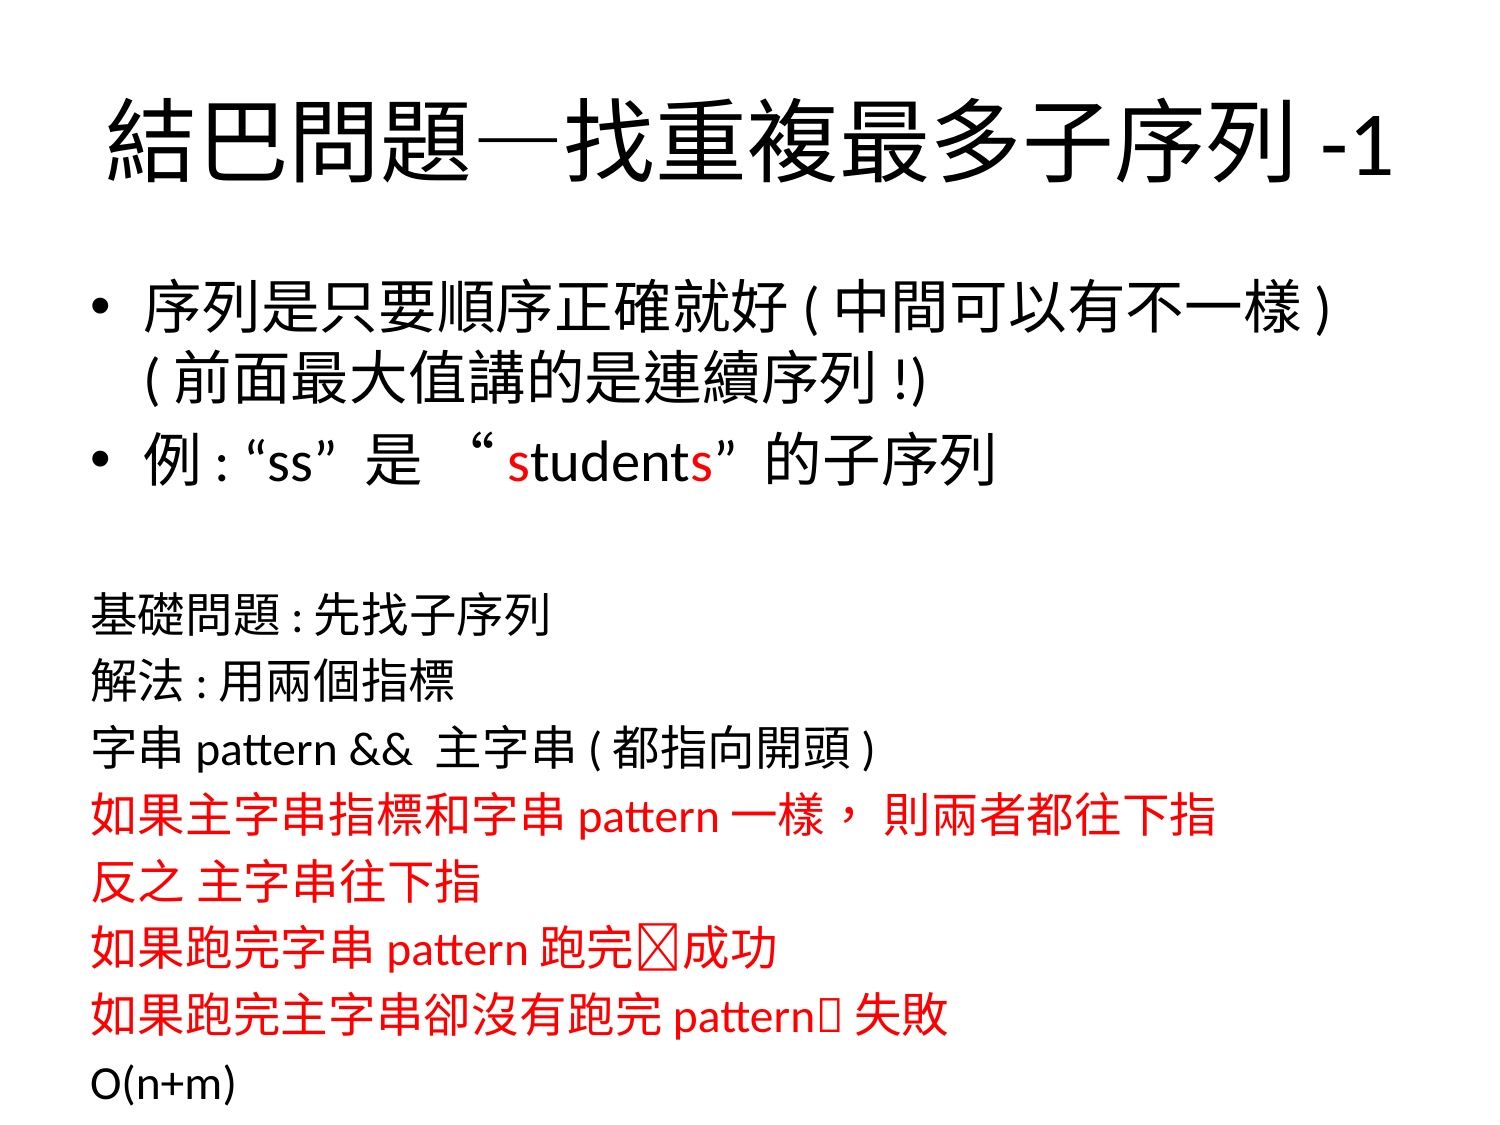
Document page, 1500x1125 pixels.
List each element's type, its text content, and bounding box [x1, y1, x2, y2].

list 序列是只要順序正確就好(中間可以有不一樣) (前面最大值講的是連續序列!) 例: “ss” 是 “students” 的子序列 基礎問題:先找子序列 解法:用兩個指標 字串pattern && 主字串(都指向開頭) 如果主字串指標和字串pattern一樣， 則兩者都往下指 反之 主字串往下指 如果跑完字串pattern跑完成功 如果跑完主字串卻沒有跑完pattern失敗 O(n+m) [75, 262, 1425, 1118]
title 結巴問題—找重複最多子序列-1 [75, 45, 1425, 233]
